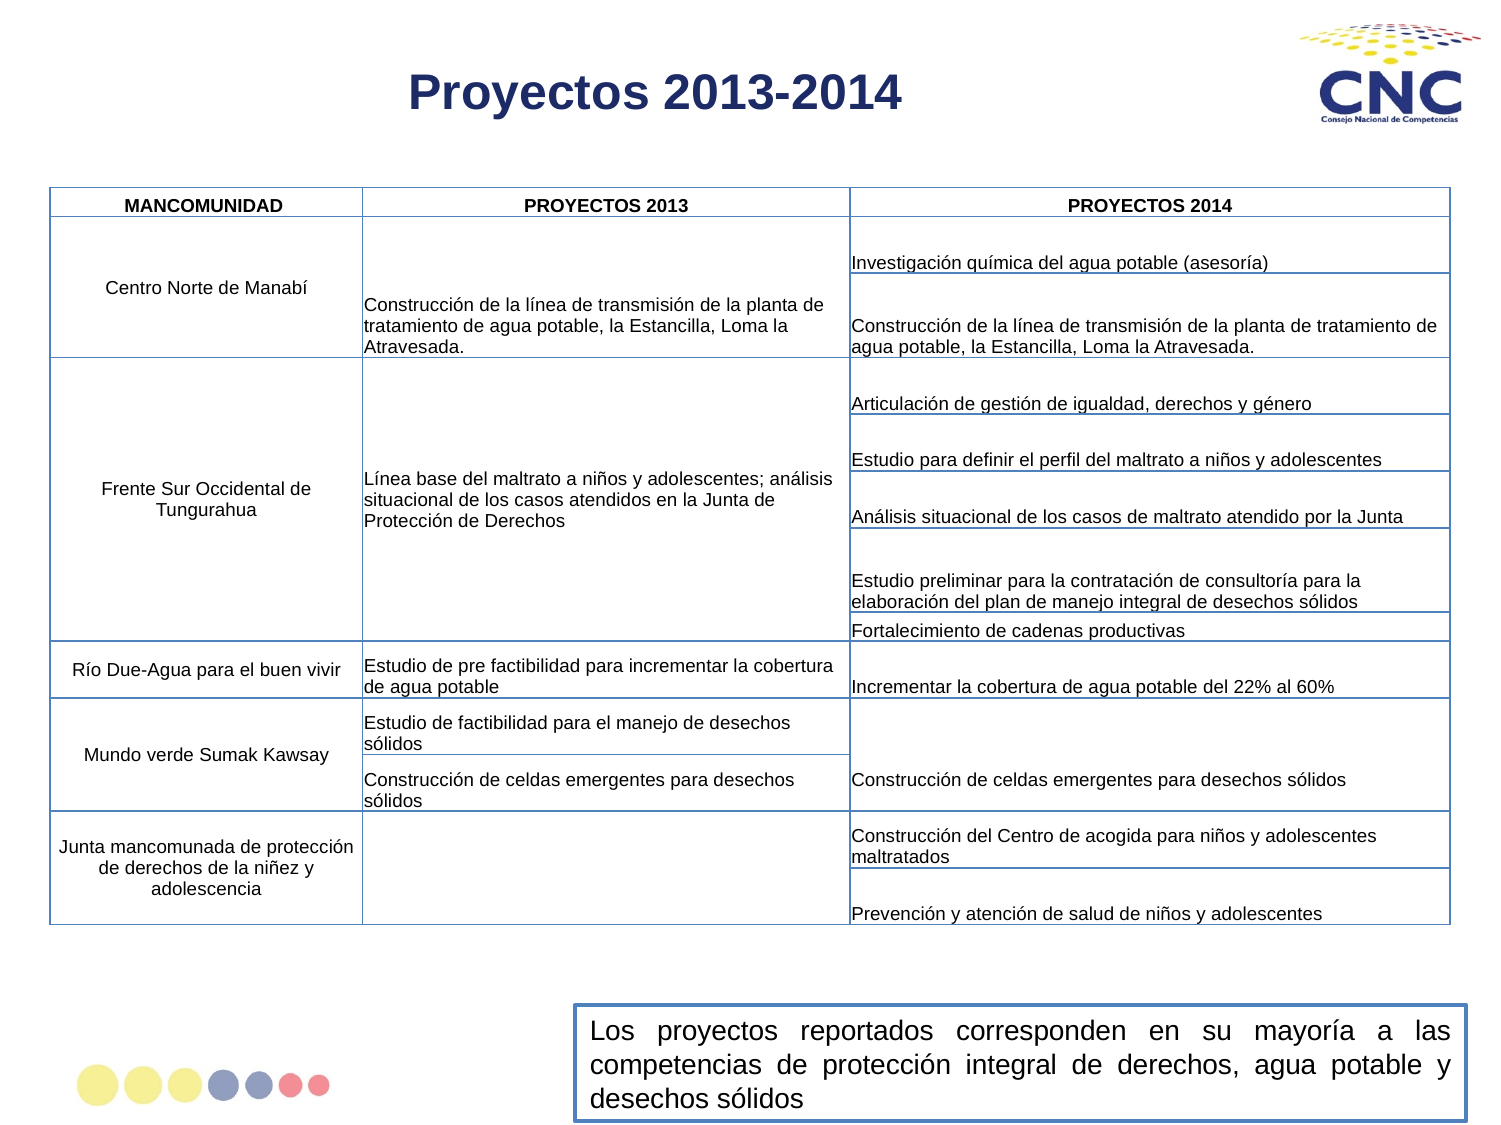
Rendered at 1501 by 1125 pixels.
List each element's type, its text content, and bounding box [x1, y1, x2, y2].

text_box Los proyectos reportados corresponden en su mayoría a las competencias de protección integral de derechos, agua potable y desechos sólidos [573, 1003, 1468, 1123]
table_cell Centro Norte de Manabí [51, 217, 362, 357]
table_cell Mundo verde Sumak Kawsay [51, 699, 362, 810]
title Proyectos 2013-2014 [317, 50, 994, 130]
table_header MANCOMUNIDAD [51, 188, 362, 216]
table_header PROYECTOS 2013 [363, 188, 849, 216]
table_cell Río Due-Agua para el buen vivir [51, 642, 362, 697]
picture [1300, 24, 1481, 126]
picture [75, 1062, 331, 1108]
table_cell Fortalecimiento de cadenas productivas [851, 613, 1449, 640]
table_cell Línea base del maltrato a niños y adolescentes; análisis situacional de los casos atendidos en la Junta de Protección de Derechos [363, 358, 849, 640]
table_cell Frente Sur Occidental de Tungurahua [51, 358, 362, 640]
table_cell [363, 812, 849, 924]
table_cell Construcción de la línea de transmisión de la planta de tratamiento de agua potable, la Estancilla, Loma la Atravesada. [851, 274, 1449, 357]
table_cell Construcción de celdas emergentes para desechos sólidos [363, 755, 849, 810]
table_header PROYECTOS 2014 [851, 188, 1449, 216]
table_cell Prevención y atención de salud de niños y adolescentes [851, 869, 1449, 924]
table_cell Construcción del Centro de acogida para niños y adolescentes maltratados [851, 812, 1449, 867]
table_cell Junta mancomunada de protección de derechos de la niñez y adolescencia [51, 812, 362, 924]
table_cell Investigación química del agua potable (asesoría) [851, 217, 1449, 272]
table_cell Análisis situacional de los casos de maltrato atendido por la Junta [851, 472, 1449, 527]
table_cell Estudio para definir el perfil del maltrato a niños y adolescentes [851, 415, 1449, 470]
table_cell Estudio preliminar para la contratación de consultoría para la elaboración del plan de manejo integral de desechos sólidos [851, 529, 1449, 611]
table_cell Estudio de pre factibilidad para incrementar la cobertura de agua potable [363, 642, 849, 697]
table_cell Articulación de gestión de igualdad, derechos y género [851, 358, 1449, 413]
table_cell Construcción de celdas emergentes para desechos sólidos [851, 699, 1449, 810]
table_cell Estudio de factibilidad para el manejo de desechos sólidos [363, 699, 849, 754]
table_cell Construcción de la línea de transmisión de la planta de tratamiento de agua potable, la Estancilla, Loma la Atravesada. [363, 217, 849, 357]
table_cell Incrementar la cobertura de agua potable del 22% al 60% [851, 642, 1449, 697]
